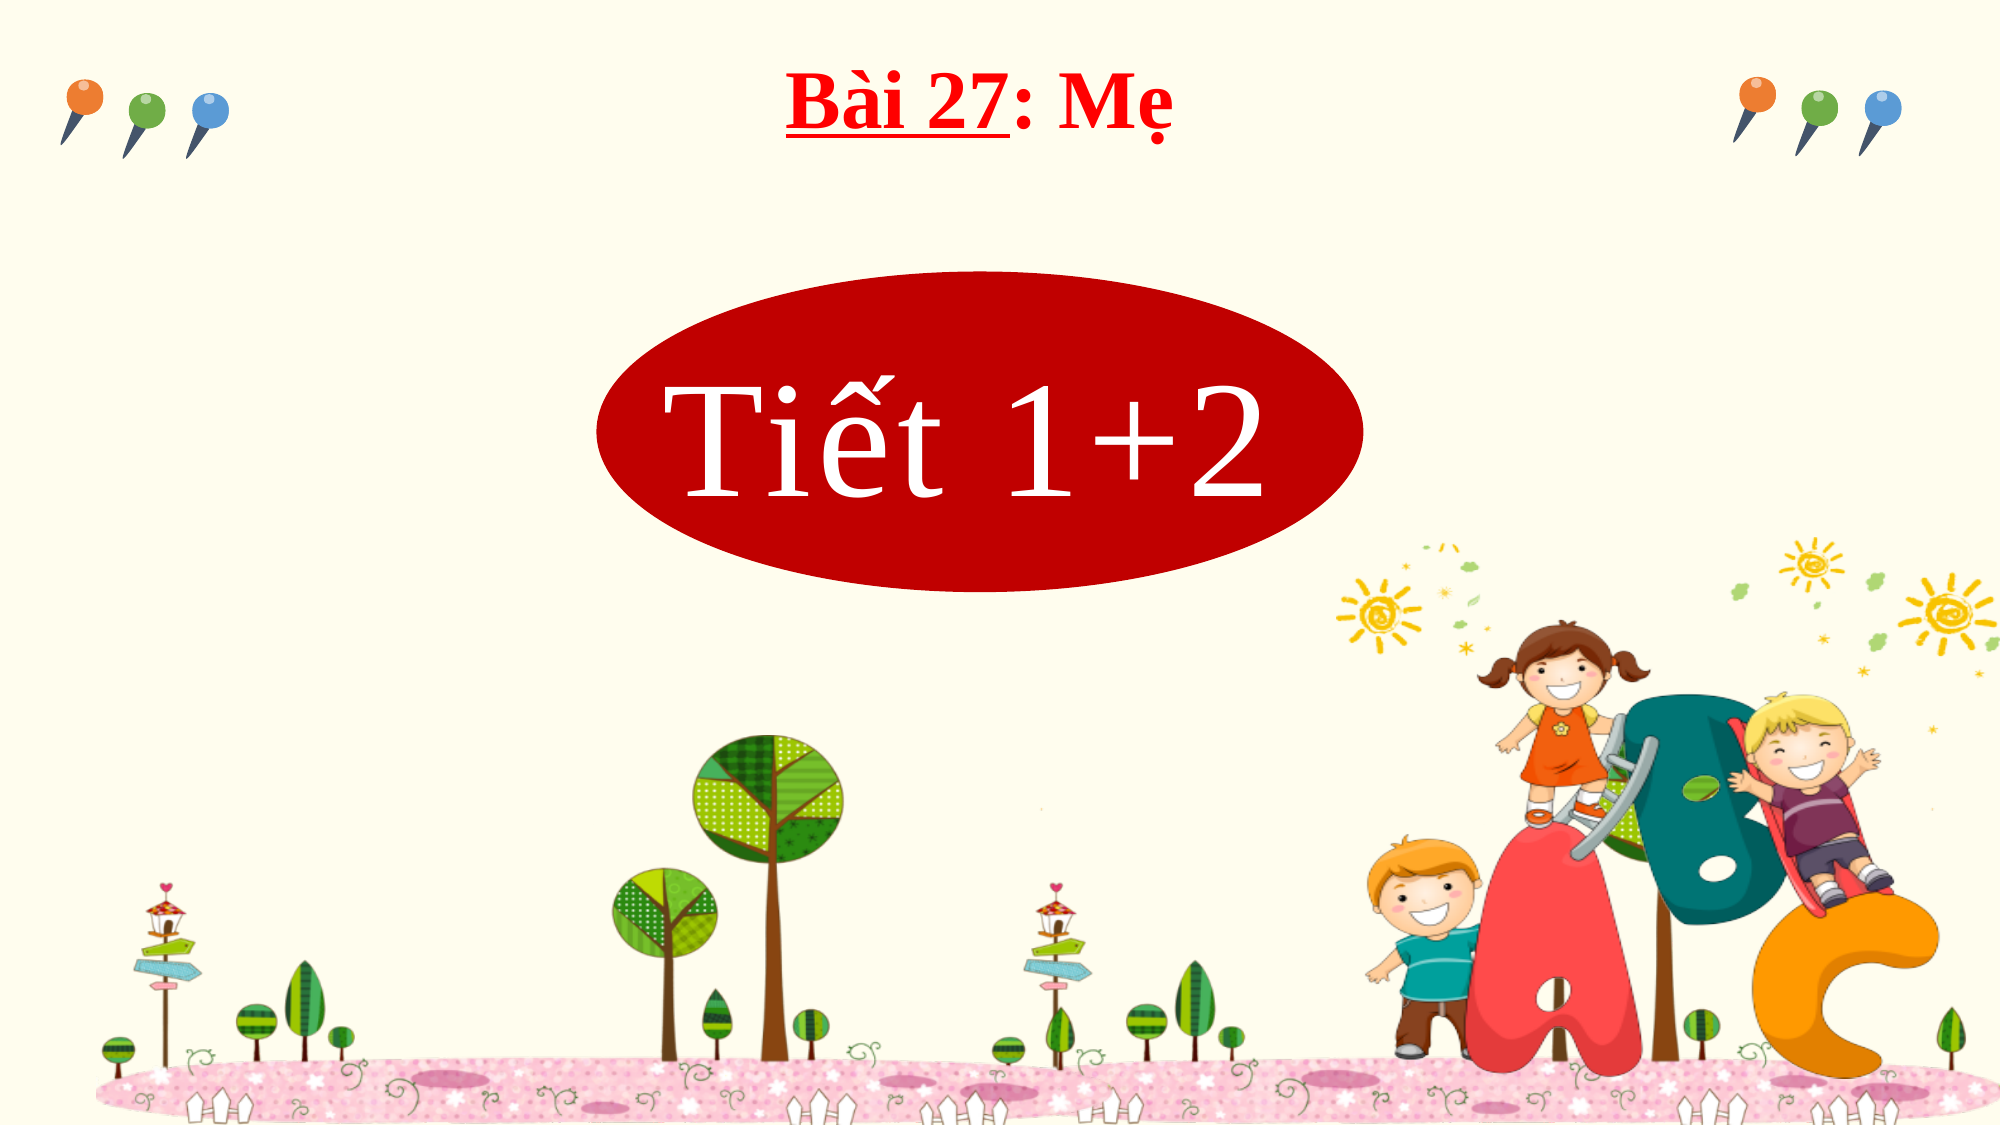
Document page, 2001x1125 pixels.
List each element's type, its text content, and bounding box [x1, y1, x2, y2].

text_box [184, 92, 229, 159]
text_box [59, 79, 104, 146]
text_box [1793, 90, 1839, 157]
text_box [596, 271, 1364, 593]
text_box Bài 27: Mẹ [0, 38, 1960, 153]
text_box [121, 92, 166, 159]
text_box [96, 537, 2000, 1125]
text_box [1857, 90, 1902, 157]
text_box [1731, 76, 1777, 143]
